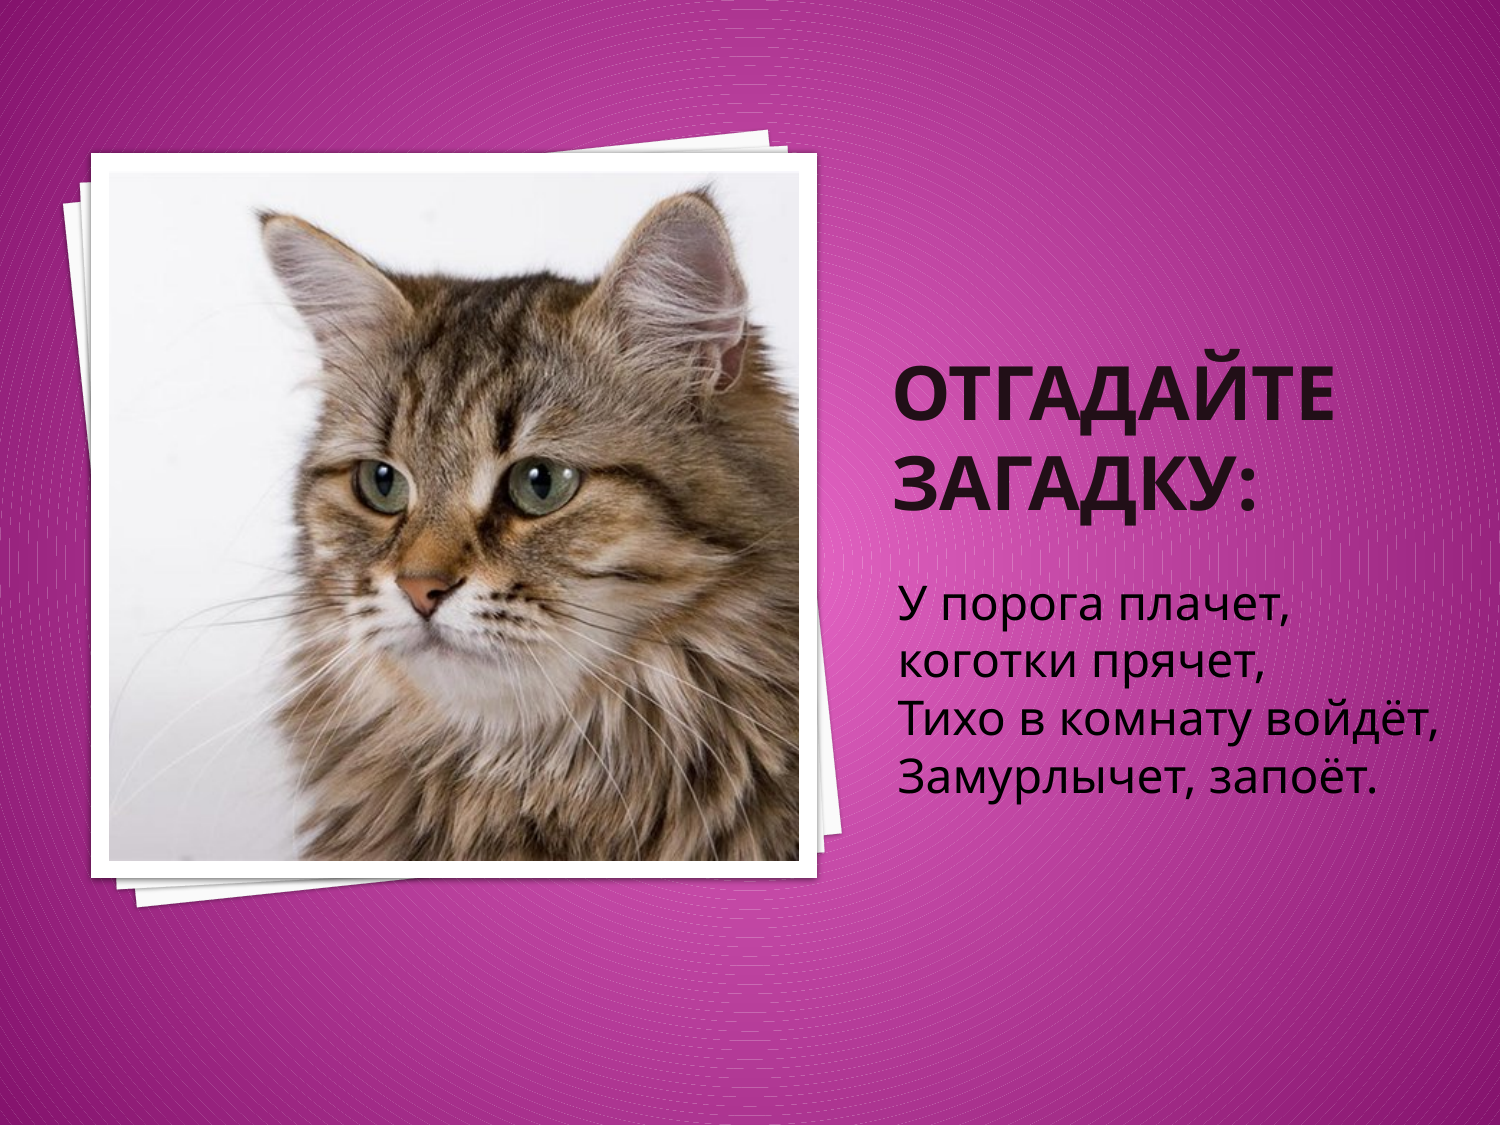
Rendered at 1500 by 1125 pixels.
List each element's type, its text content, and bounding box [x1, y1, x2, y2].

title Отгадайте загадку: [884, 187, 1447, 525]
list У порога плачет, коготки прячет, Тихо в комнату войдёт, Замурлычет, запоёт. [884, 538, 1447, 854]
picture [108, 170, 800, 862]
